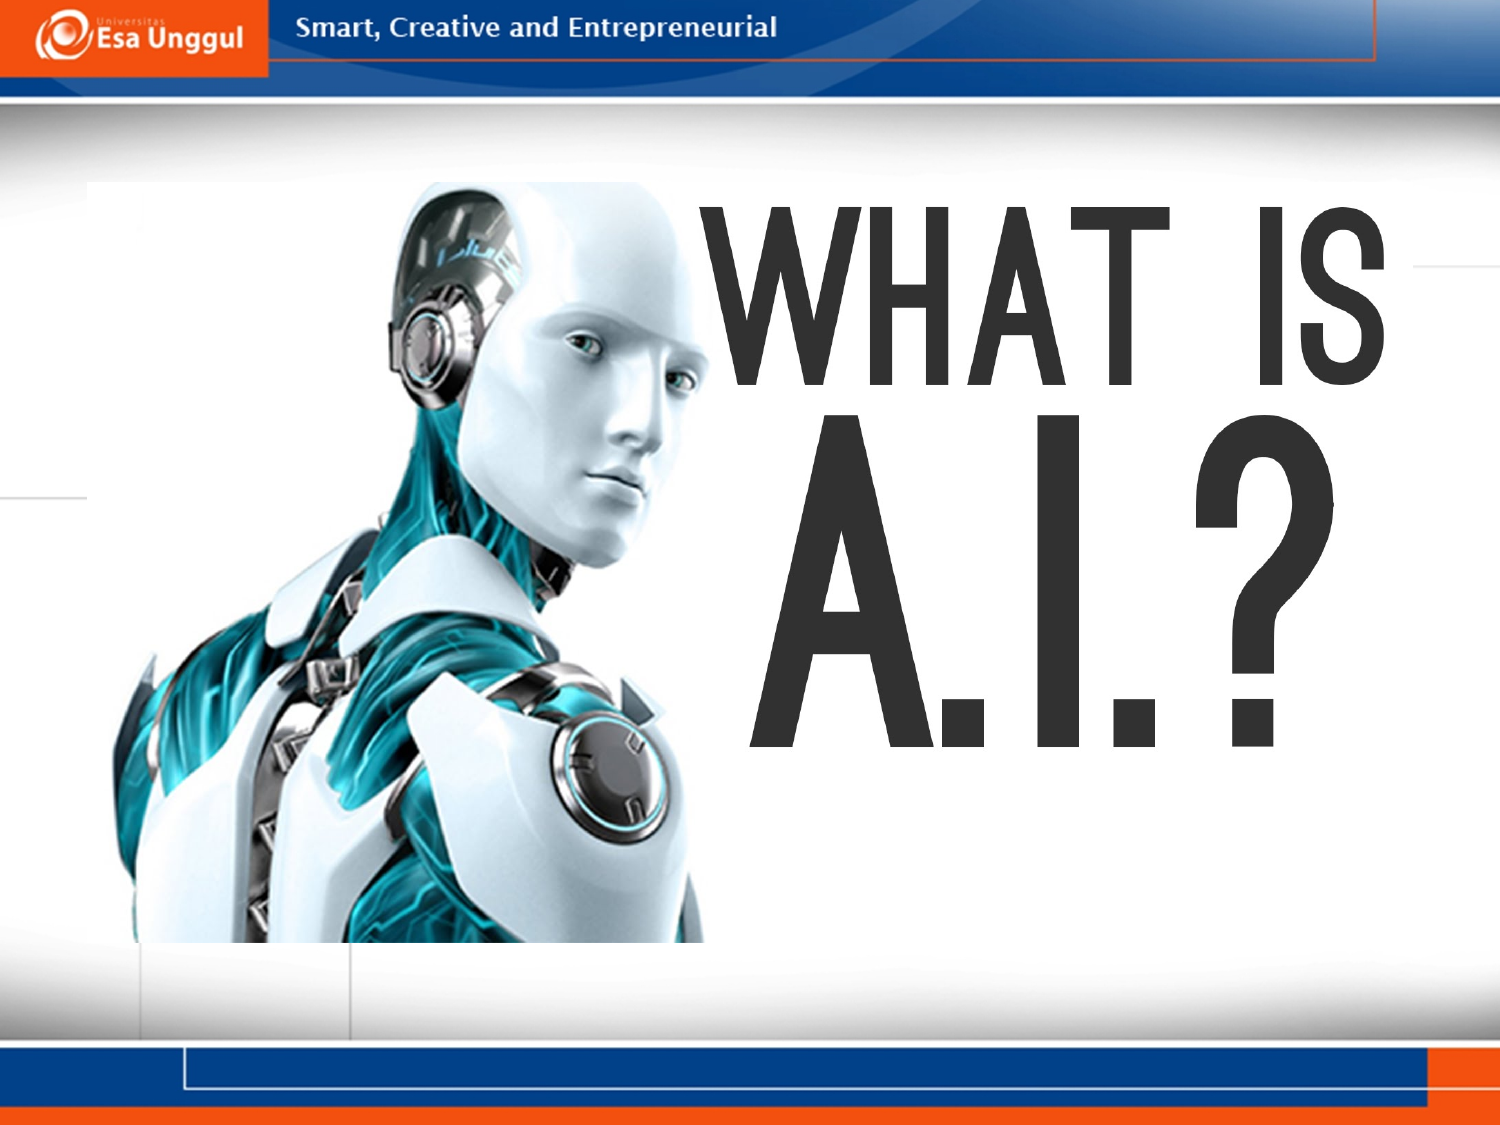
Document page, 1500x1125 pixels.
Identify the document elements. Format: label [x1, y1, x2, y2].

picture [0, 0, 1500, 1125]
list [87, 182, 1413, 943]
